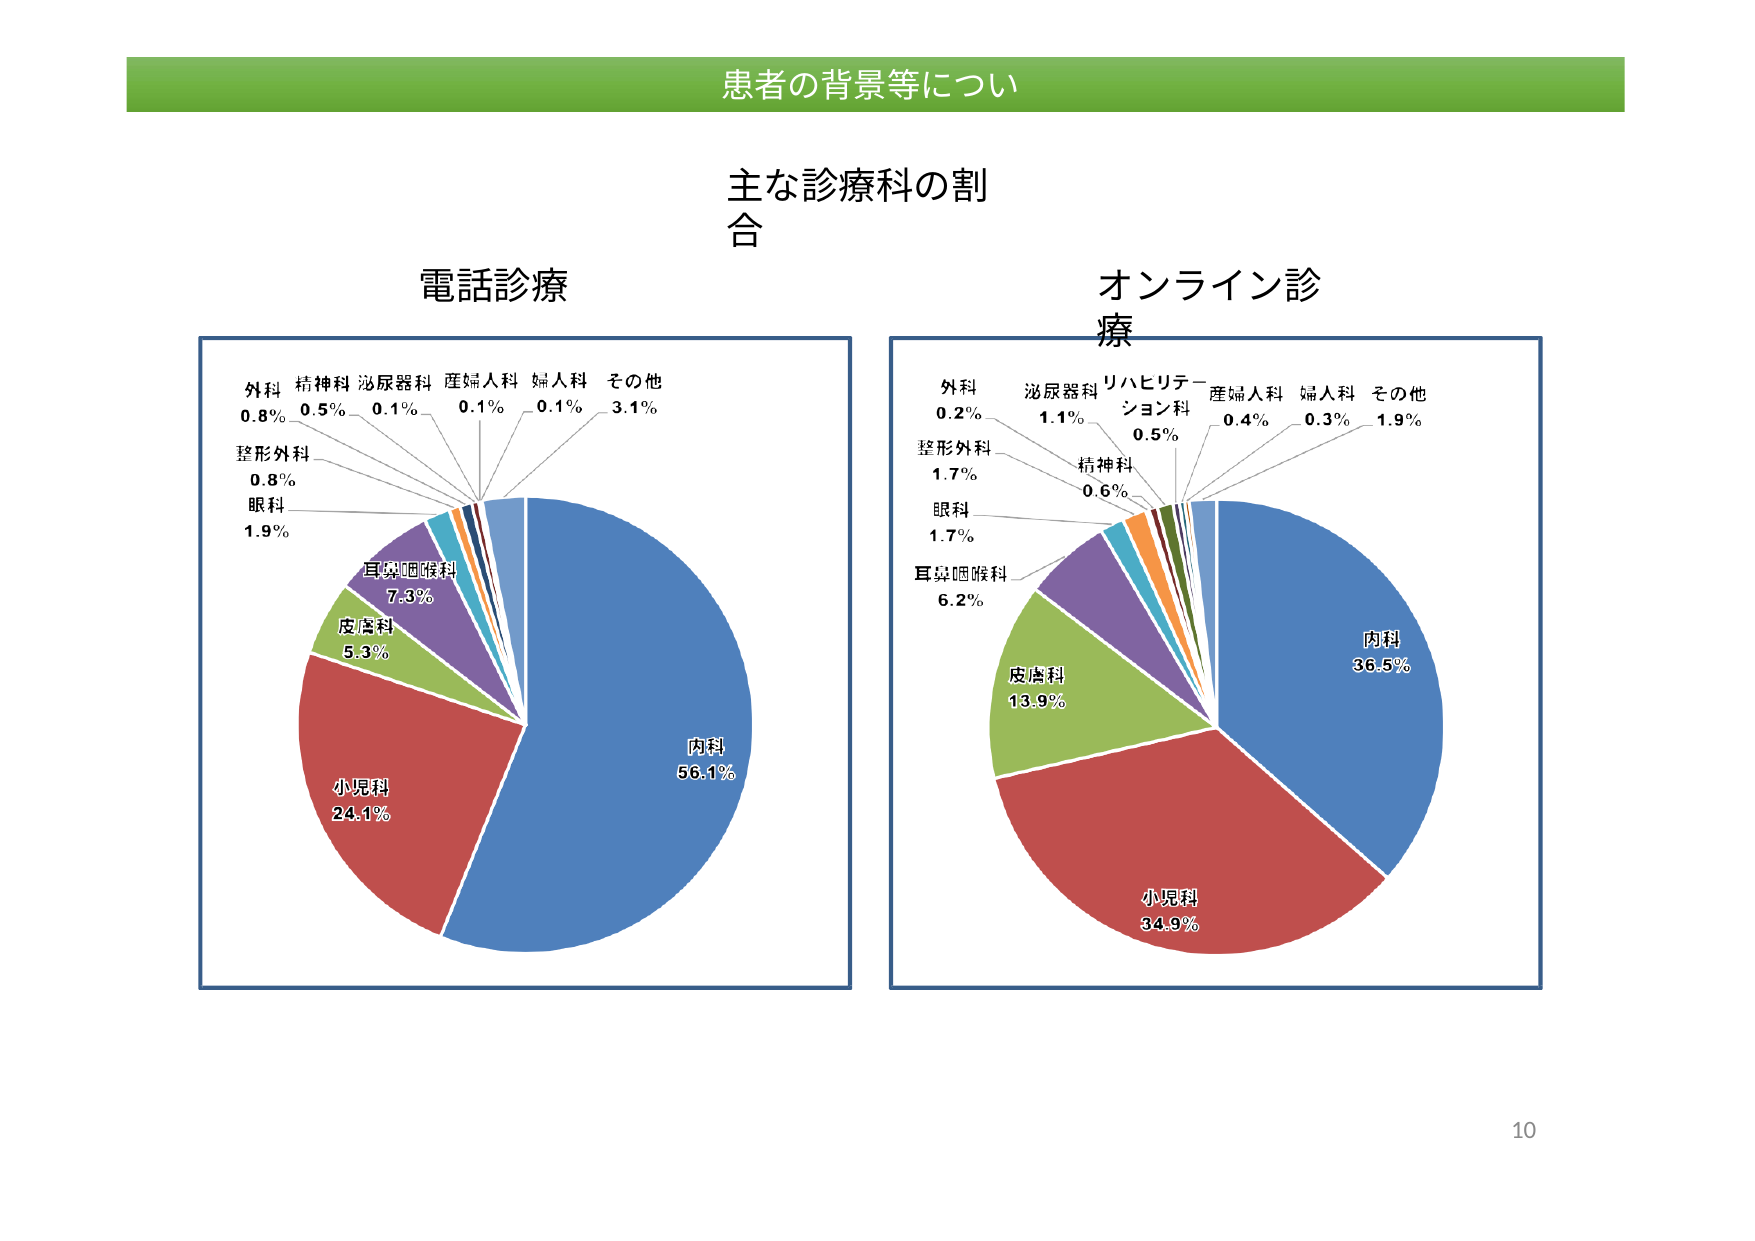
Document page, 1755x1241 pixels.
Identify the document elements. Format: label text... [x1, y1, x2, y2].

text_box [126, 57, 1625, 112]
text_box 電話診療 [416, 259, 571, 307]
slide_number 10 [1504, 1117, 1543, 1241]
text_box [888, 335, 1543, 991]
text_box 患者の背景等について [719, 62, 1031, 144]
text_box 主な診療科の割合 [724, 159, 1025, 252]
text_box オンライン診療 [1094, 259, 1353, 334]
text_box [198, 335, 853, 991]
